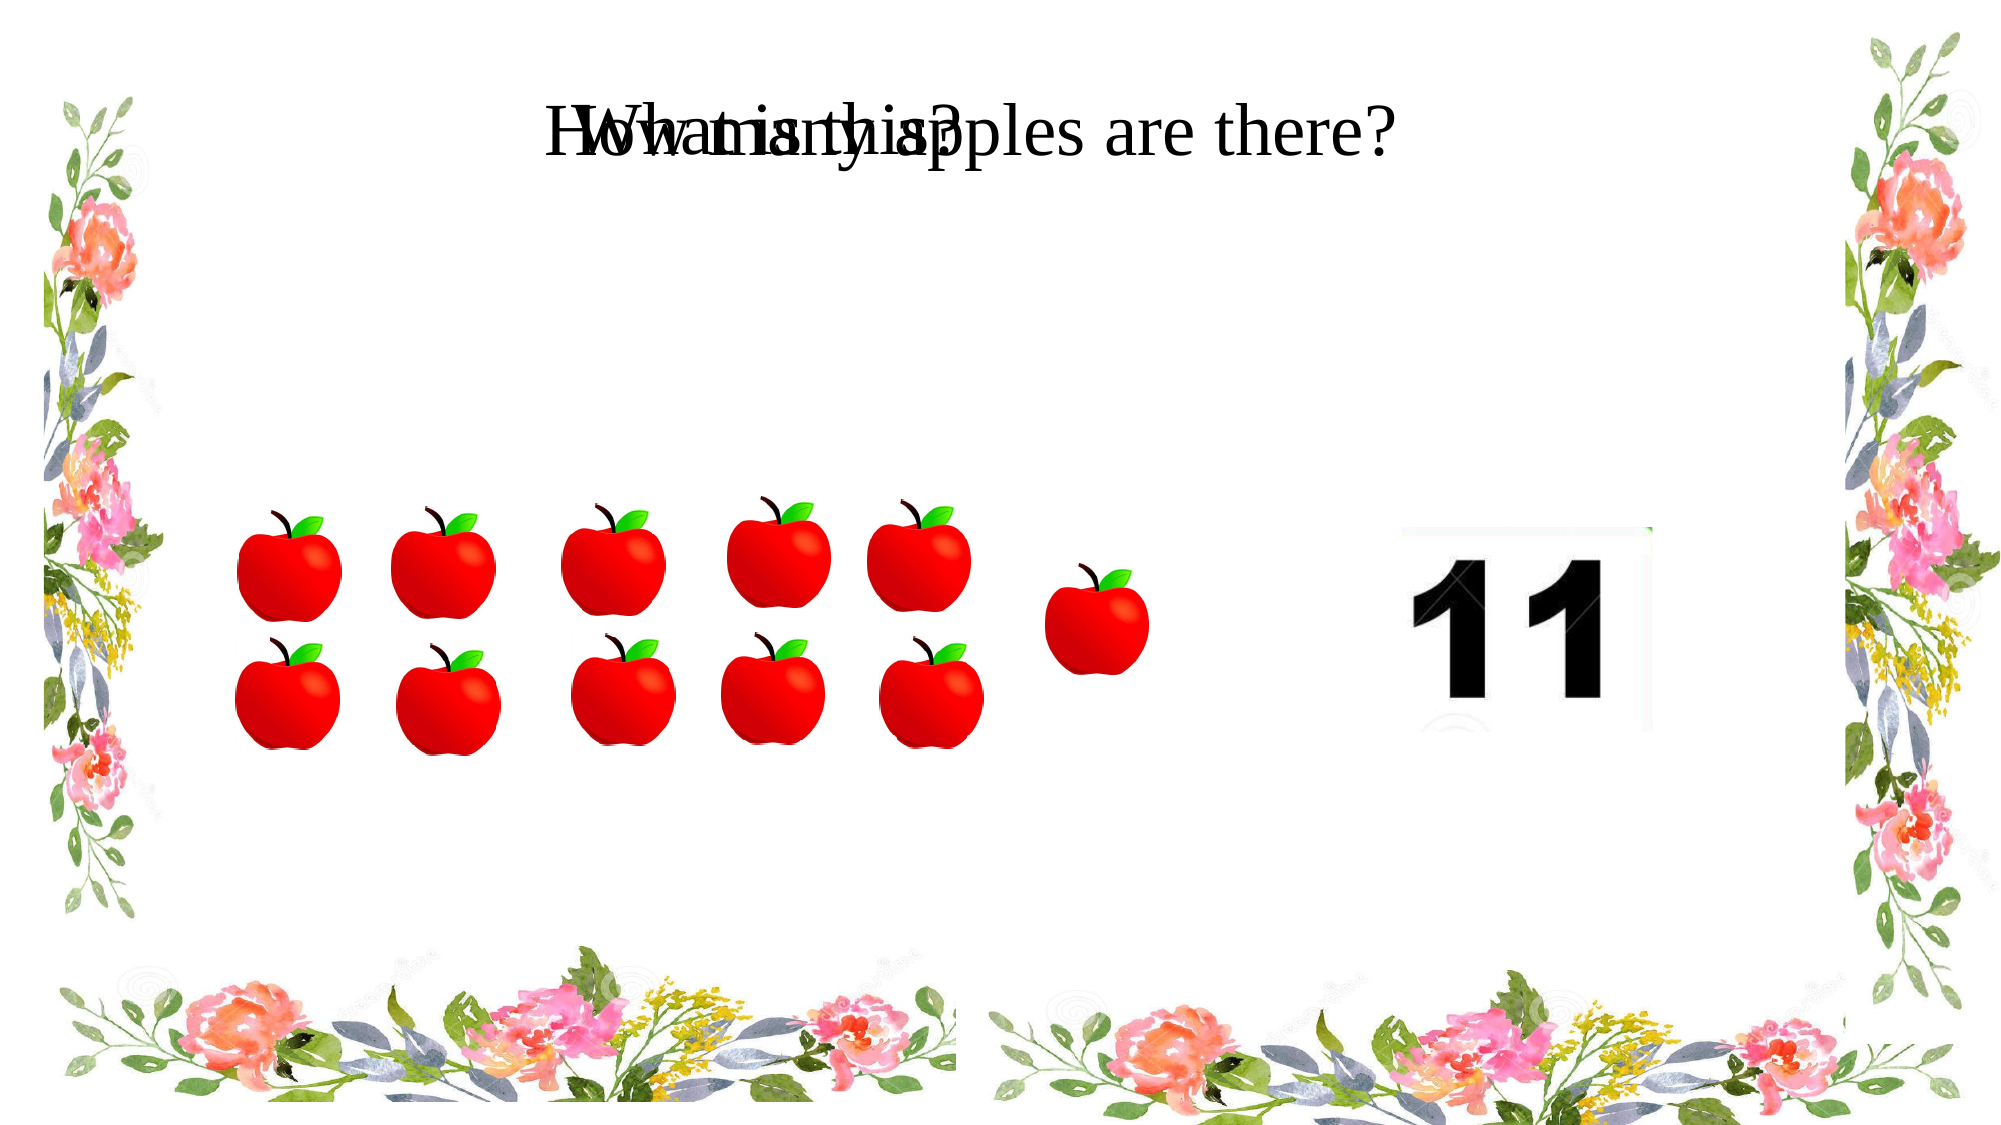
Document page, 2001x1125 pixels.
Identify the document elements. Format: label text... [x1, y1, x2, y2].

text_box How many apples are there? [529, 72, 1421, 178]
picture [561, 503, 666, 616]
picture [721, 632, 825, 745]
picture [571, 633, 676, 746]
picture [396, 643, 501, 756]
picture [879, 636, 984, 749]
picture [0, 1, 2001, 1125]
picture [727, 496, 831, 608]
text_box What is this? [538, 71, 1032, 177]
picture [867, 499, 971, 612]
picture [235, 637, 340, 750]
picture [1045, 563, 1149, 675]
